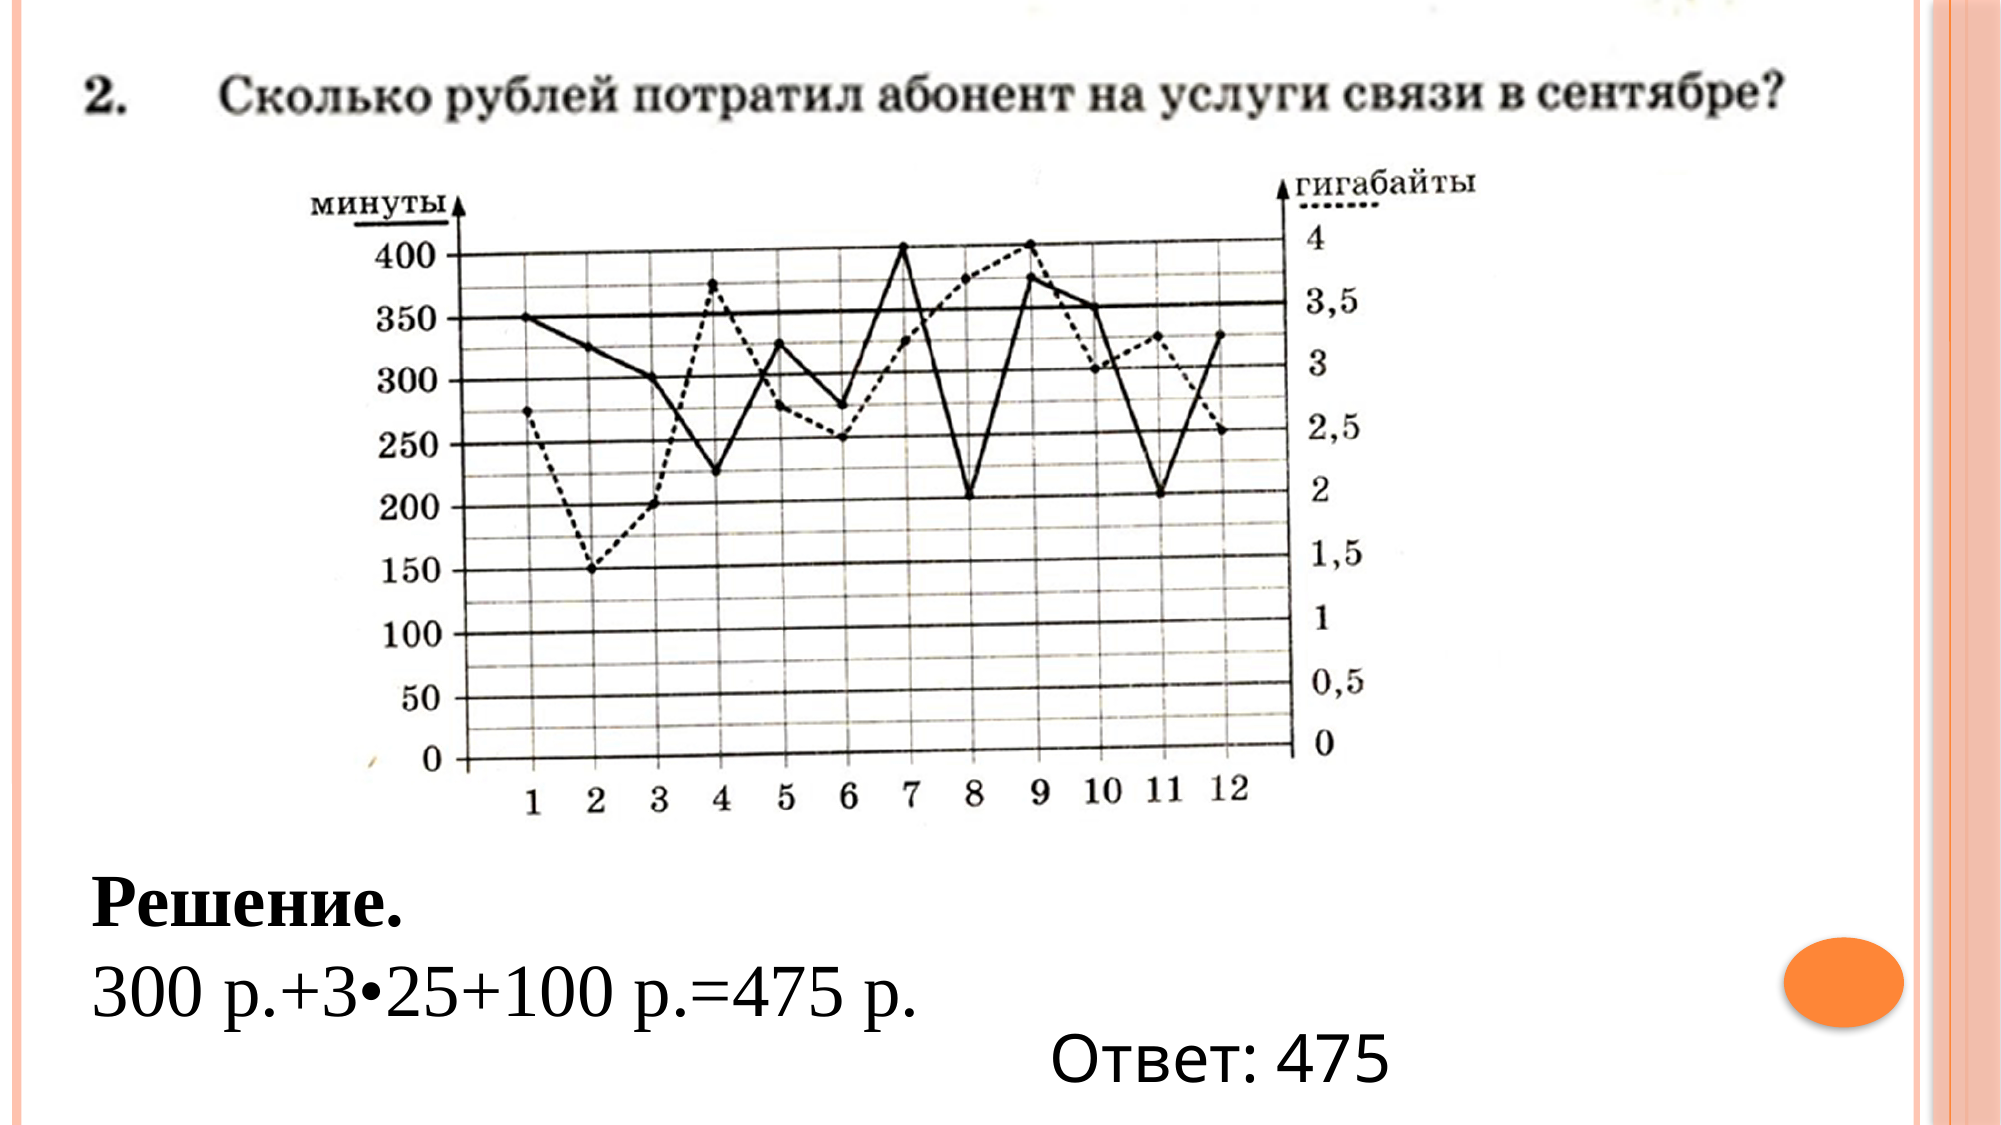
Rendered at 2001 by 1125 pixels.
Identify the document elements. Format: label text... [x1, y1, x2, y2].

picture [37, 0, 1889, 830]
text_box Решение. 300 р.+3•25+100 р.=475 р. [77, 844, 1155, 1039]
text_box Ответ: 475 [1034, 1007, 1860, 1103]
